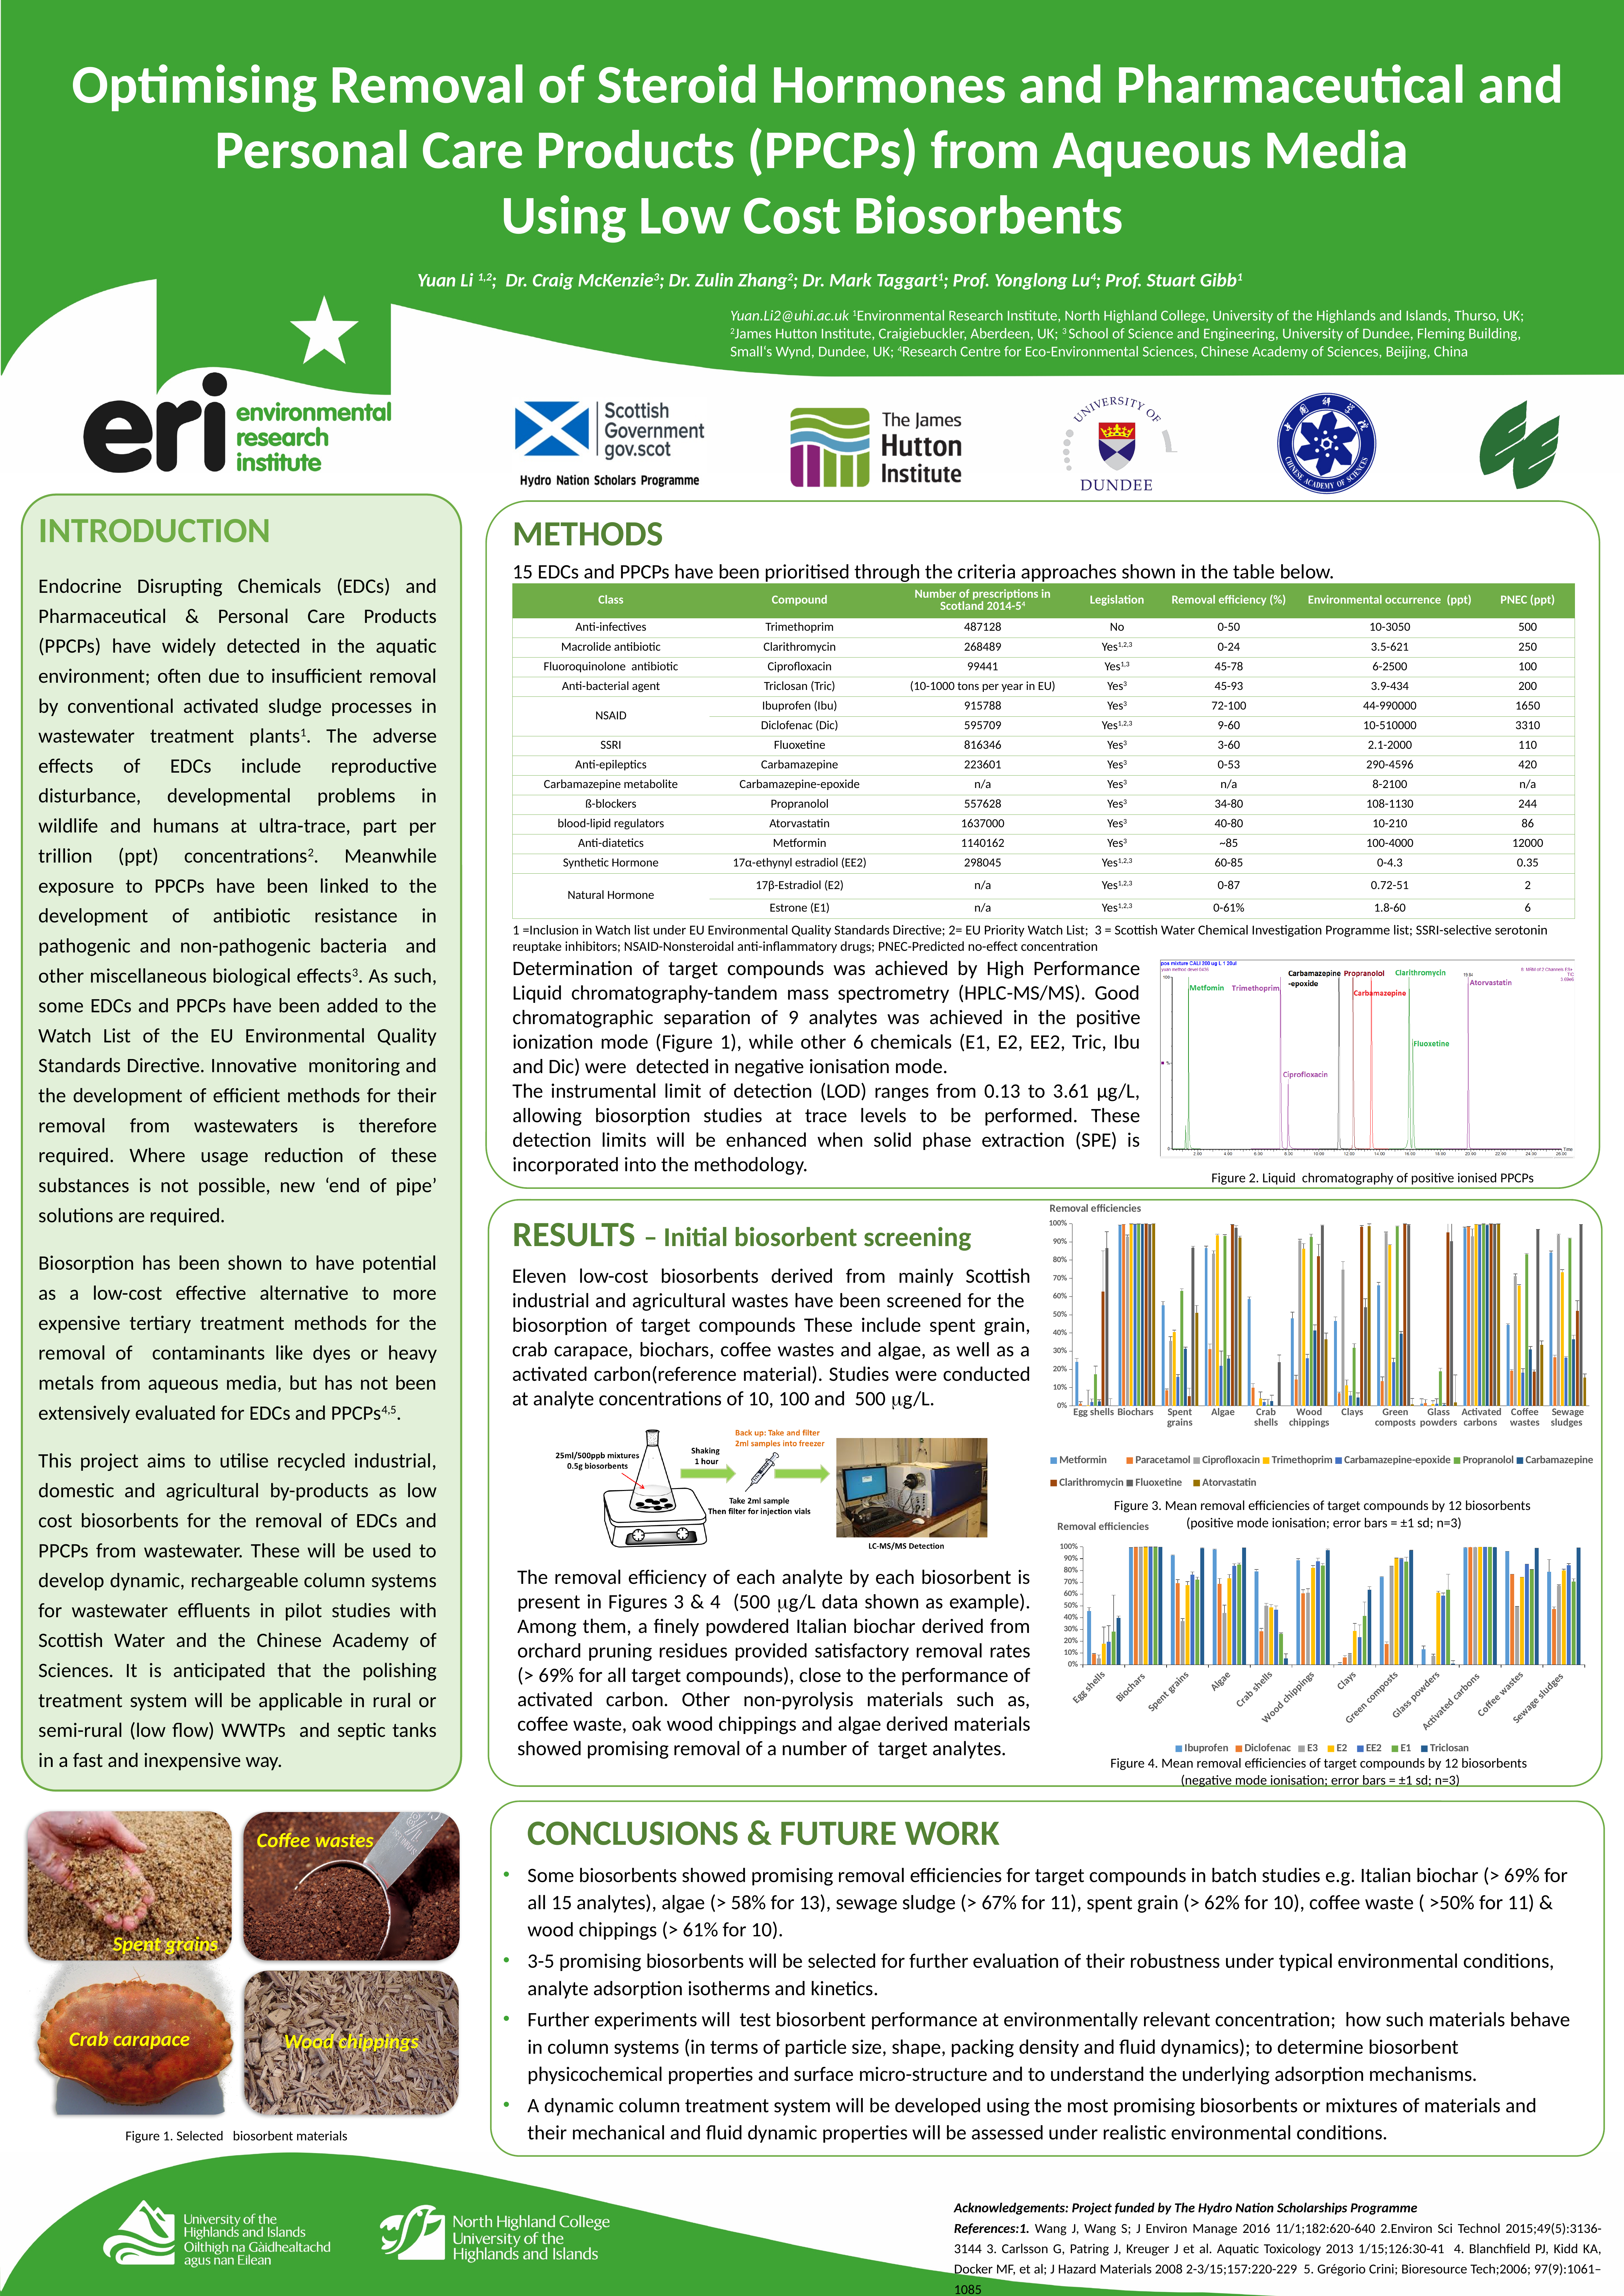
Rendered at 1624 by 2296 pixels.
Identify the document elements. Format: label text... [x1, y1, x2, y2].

table_cell 420 [1481, 756, 1575, 775]
text_box 1 =Inclusion in Watch list under EU Environmental Quality Standards Directive; 2= EU Priority Watch List; 3 = Scottish Water Chemical Investigation Programme list; SSRI-selective serotonin reuptake inhibitors; NSAID-Nonsteroidal anti-inflammatory drugs; PNEC-Predicted no-effect concentration [508, 918, 1575, 1002]
table_cell Metformin [709, 834, 890, 854]
table_cell Anti-bacterial agent [513, 677, 709, 696]
table_cell 6-2500 [1299, 658, 1481, 677]
table_cell (10-1000 tons per year in EU) [890, 677, 1075, 696]
table_cell 45-93 [1159, 677, 1299, 696]
table_cell 72-100 [1159, 697, 1299, 716]
table_cell n/a [1159, 776, 1299, 795]
table_cell 250 [1481, 638, 1575, 657]
table_cell 12000 [1481, 834, 1575, 854]
table_cell n/a [1481, 776, 1575, 795]
table_cell 45-78 [1159, 658, 1299, 677]
table_cell 0-4.3 [1299, 854, 1481, 873]
table_cell 3310 [1481, 717, 1575, 736]
picture [1160, 959, 1575, 1158]
table_cell Diclofenac (Dic) [709, 717, 890, 736]
table_cell Yes1,2,3 [1075, 717, 1159, 736]
text_box CONCLUSIONS & FUTURE WORK Some biosorbents showed promising removal efficiencies for target compounds in batch studies e.g. Italian biochar (> 69% for all 15 analytes), algae (> 58% for 13), sewage sludge (> 67% for 11), spent grain (> 62% for 10), coffee waste ( >50% for 11) & wood chippings (> 61% for 10). 3-5 promising biosorbents will be selected for further evaluation of their robustness under typical environmental conditions, analyte adsorption isotherms and kinetics. Further experiments will test biosorbent performance at environmentally relevant concentration; how such materials behave in column systems (in terms of particle size, shape, packing density and fluid dynamics); to determine biosorbent physicochemical properties and surface micro-structure and to understand the underlying adsorption mechanisms. A dynamic column treatment system will be developed using the most promising biosorbents or mixtures of materials and their mechanical and fluid dynamic properties will be assessed under realistic environmental conditions. [498, 1825, 1587, 2146]
table_cell 1140162 [890, 834, 1075, 854]
picture [243, 1812, 460, 1961]
table_cell Propranolol [709, 795, 890, 814]
picture [550, 1424, 987, 1556]
table_cell Yes3 [1075, 677, 1159, 696]
text_box Eleven low-cost biosorbents derived from mainly Scottish industrial and agricultural wastes have been screened for the biosorption of target compounds These include spent grain, crab carapace, biochars, coffee wastes and algae, as well as a activated carbon(reference material). Studies were conducted at analyte concentrations of 10, 100 and 500 mg/L. [507, 1260, 1036, 1412]
text_box Figure 3. Mean removal efficiencies of target compounds by 12 biosorbents (positive mode ionisation; error bars = ±1 sd; n=3) [1019, 1493, 1624, 1533]
table_cell Synthetic Hormone [513, 854, 709, 873]
table_cell 17α-ethynyl estradiol (EE2) [709, 854, 890, 873]
text_box Figure 1. Selected biosorbent materials [0, 2120, 527, 2146]
table_cell 17β-Estradiol (E2) [709, 874, 890, 899]
table_header Environmental occurrence (ppt) [1299, 585, 1481, 618]
table_cell 1650 [1481, 697, 1575, 716]
table_cell Yes1,2,3 [1075, 874, 1159, 899]
table_cell 557628 [890, 795, 1075, 814]
table_cell Yes3 [1075, 776, 1159, 795]
table_cell 0.35 [1481, 854, 1575, 873]
table_cell Yes3 [1075, 697, 1159, 716]
table_cell 10-3050 [1299, 618, 1481, 638]
table_cell 34-80 [1159, 795, 1299, 814]
table_cell 3.9-434 [1299, 677, 1481, 696]
table_cell Macrolide antibiotic [513, 638, 709, 657]
picture [27, 1961, 238, 2115]
table_cell Yes1,2,3 [1075, 899, 1159, 918]
table_cell Yes3 [1075, 756, 1159, 775]
table_cell 487128 [890, 618, 1075, 638]
table_cell 0-53 [1159, 756, 1299, 775]
text_box The removal efficiency of each analyte by each biosorbent is present in Figures 3 & 4 (500 mg/L data shown as example). Among them, a finely powdered Italian biochar derived from orchard pruning residues provided satisfactory removal rates (> 69% for all target compounds), close to the performance of activated carbon. Other non-pyrolysis materials such as, coffee waste, oak wood chippings and algae derived materials showed promising removal of a number of target analytes. [512, 1561, 1036, 1787]
text_box RESULTS – Initial biosorbent screening [508, 1226, 1048, 1329]
table_cell Yes1,2,3 [1075, 638, 1159, 657]
picture [0, 0, 1624, 519]
table_cell 3.5-621 [1299, 638, 1481, 657]
table_cell Natural Hormone [513, 874, 709, 918]
table_cell 10-510000 [1299, 717, 1481, 736]
table_cell 915788 [890, 697, 1075, 716]
table_cell 2 [1481, 874, 1575, 899]
table_cell Carbamazepine-epoxide [709, 776, 890, 795]
table_cell Triclosan (Tric) [709, 677, 890, 696]
table_cell Yes1,3 [1075, 658, 1159, 677]
table_cell n/a [890, 874, 1075, 899]
table_cell 40-80 [1159, 815, 1299, 834]
table_cell 0-24 [1159, 638, 1299, 657]
table_cell 100 [1481, 658, 1575, 677]
picture [244, 1970, 459, 2115]
table_cell 595709 [890, 717, 1075, 736]
table_cell 500 [1481, 618, 1575, 638]
table_cell 200 [1481, 677, 1575, 696]
table_cell 99441 [890, 658, 1075, 677]
table_cell Anti-infectives [513, 618, 709, 638]
table_cell No [1075, 618, 1159, 638]
text_box [21, 494, 462, 1791]
picture [0, 2152, 1624, 2296]
table_cell 60-85 [1159, 854, 1299, 873]
table_cell blood-lipid regulators [513, 815, 709, 834]
table_cell Yes3 [1075, 736, 1159, 756]
table_cell 244 [1481, 795, 1575, 814]
text_box METHODS [508, 525, 1418, 556]
table_cell ~85 [1159, 834, 1299, 854]
text_box INTRODUCTION Endocrine Disrupting Chemicals (EDCs) and Pharmaceutical & Personal Care Products (PPCPs) have widely detected in the aquatic environment; often due to insufficient removal by conventional activated sludge processes in wastewater treatment plants1. The adverse effects of EDCs include reproductive disturbance, developmental problems in wildlife and humans at ultra-trace, part per trillion (ppt) concentrations2. Meanwhile exposure to PPCPs have been linked to the development of antibiotic resistance in pathogenic and non-pathogenic bacteria and other miscellaneous biological effects3. As such, some EDCs and PPCPs have been added to the Watch List of the EU Environmental Quality Standards Directive. Innovative monitoring and the development of efficient methods for their removal from wastewaters is therefore required. Where usage reduction of these substances is not possible, new ‘end of pipe’ solutions are required. Biosorption has been shown to have potential as a low-cost effective alternative to more expensive tertiary treatment methods for the removal of contaminants like dyes or heavy metals from aqueous media, but has not been extensively evaluated for EDCs and PPCPs4,5. This project aims to utilise recycled industrial, domestic and agricultural by-products as low cost biosorbents for the removal of EDCs and PPCPs from wastewater. These will be used to develop dynamic, rechargeable column systems for wastewater effluents in pilot studies with Scottish Water and the Chinese Academy of Sciences. It is anticipated that the polishing treatment system will be applicable in rural or semi-rural (low flow) WWTPs and septic tanks in a fast and inexpensive way. [34, 522, 442, 1774]
table_cell Yes3 [1075, 834, 1159, 854]
table_cell 290-4596 [1299, 756, 1481, 775]
table_cell 0-50 [1159, 618, 1299, 638]
table_cell Estrone (E1) [709, 899, 890, 918]
table_cell 44-990000 [1299, 697, 1481, 716]
table_header Number of prescriptions in Scotland 2014-54 [890, 585, 1075, 618]
table_cell Anti-epileptics [513, 756, 709, 775]
picture [27, 1811, 232, 1961]
table_cell 0-87 [1159, 874, 1299, 899]
chart [1049, 1513, 1596, 1756]
text_box Figure 4. Mean removal efficiencies of target compounds by 12 biosorbents (negative mode ionisation; error bars = ±1 sd; n=3) [1030, 1751, 1611, 1829]
table_cell 108-1130 [1299, 795, 1481, 814]
table_cell 0-61% [1159, 899, 1299, 918]
table_cell Anti-diatetics [513, 834, 709, 854]
table_header Class [513, 585, 709, 618]
table_cell Yes3 [1075, 815, 1159, 834]
table_cell Carbamazepine metabolite [513, 776, 709, 795]
table_cell 100-4000 [1299, 834, 1481, 854]
text_box [490, 1801, 1030, 2120]
table_cell Ciprofloxacin [709, 658, 890, 677]
table_cell 298045 [890, 854, 1075, 873]
table_cell 223601 [890, 756, 1075, 775]
text_box 15 EDCs and PPCPs have been prioritised through the criteria approaches shown in the table below. [507, 556, 1585, 585]
table_cell 86 [1481, 815, 1575, 834]
table_cell SSRI [513, 736, 709, 756]
text_box Determination of target compounds was achieved by High Performance Liquid chromatography-tandem mass spectrometry (HPLC-MS/MS). Good chromatographic separation of 9 analytes was achieved in the positive ionization mode (Figure 1), while other 6 chemicals (E1, E2, EE2, Tric, Ibu and Dic) were detected in negative ionisation mode. The instrumental limit of detection (LOD) ranges from 0.13 to 3.61 µg/L, allowing biosorption studies at trace levels to be performed. These detection limits will be enhanced when solid phase extraction (SPE) is incorporated into the methodology. [508, 1002, 1146, 1178]
table_cell 6 [1481, 899, 1575, 918]
text_box [1597, 1213, 1602, 1493]
table_cell 1637000 [890, 815, 1075, 834]
table_cell 110 [1481, 736, 1575, 756]
table_cell 2.1-2000 [1299, 736, 1481, 756]
table_cell Trimethoprim [709, 618, 890, 638]
table_cell n/a [890, 899, 1075, 918]
table_cell Clarithromycin [709, 638, 890, 657]
table_cell Yes3 [1075, 795, 1159, 814]
table_cell n/a [890, 776, 1075, 795]
table_cell 9-60 [1159, 717, 1299, 736]
table_cell 8-2100 [1299, 776, 1481, 795]
table_header Legislation [1075, 585, 1159, 618]
table_cell Atorvastatin [709, 815, 890, 834]
text_box [488, 1199, 1575, 1786]
table_cell Fluoxetine [709, 736, 890, 756]
table_header PNEC (ppt) [1481, 585, 1575, 618]
table_cell 0.72-51 [1299, 874, 1481, 899]
table_cell 3-60 [1159, 736, 1299, 756]
table_header Compound [709, 585, 890, 618]
table_cell Yes1,2,3 [1075, 854, 1159, 873]
table_cell 268489 [890, 638, 1075, 657]
table_header Removal efficiency (%) [1159, 585, 1299, 618]
table_cell 10-210 [1299, 815, 1481, 834]
table_cell 1.8-60 [1299, 899, 1481, 918]
table_cell NSAID [513, 697, 709, 736]
text_box [497, 1829, 1605, 2152]
text_box [1596, 1533, 1602, 1751]
table_cell Fluoroquinolone antibiotic [513, 658, 709, 677]
table_cell 816346 [890, 736, 1075, 756]
table_cell Carbamazepine [709, 756, 890, 775]
table_cell ß-blockers [513, 795, 709, 814]
table_cell Ibuprofen (Ibu) [709, 697, 890, 716]
text_box Figure 2. Liquid chromatography of positive ionised PPCPs [1139, 1143, 1606, 1188]
chart [1048, 1200, 1597, 1500]
text_box [486, 501, 1600, 1189]
